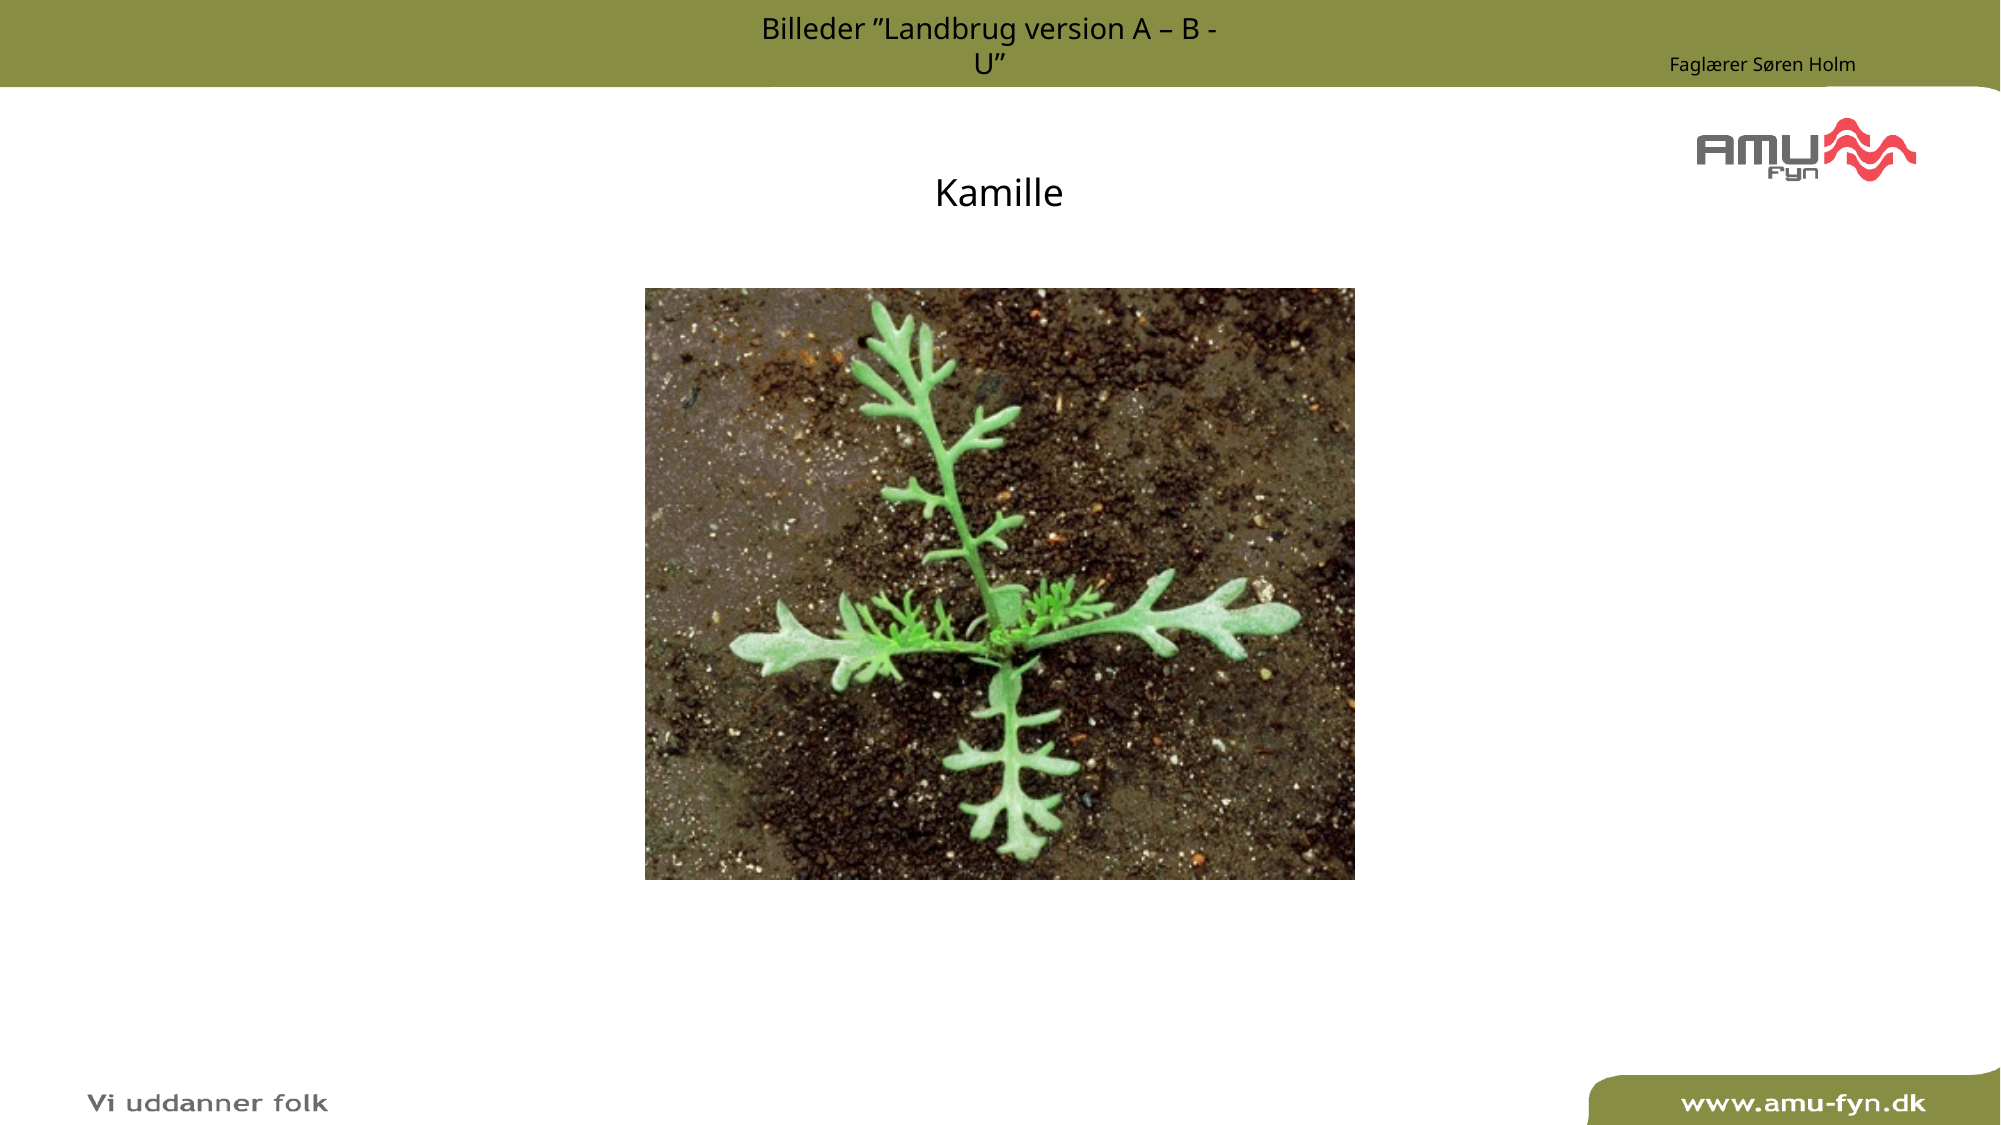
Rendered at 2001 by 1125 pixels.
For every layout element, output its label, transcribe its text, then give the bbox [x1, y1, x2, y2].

text_box Faglærer Søren Holm [1654, 45, 1926, 83]
picture [0, 0, 2001, 1125]
text_box Kamille [919, 161, 1080, 222]
text_box Billeder ”Landbrug version A – B - U” [730, 20, 1248, 70]
